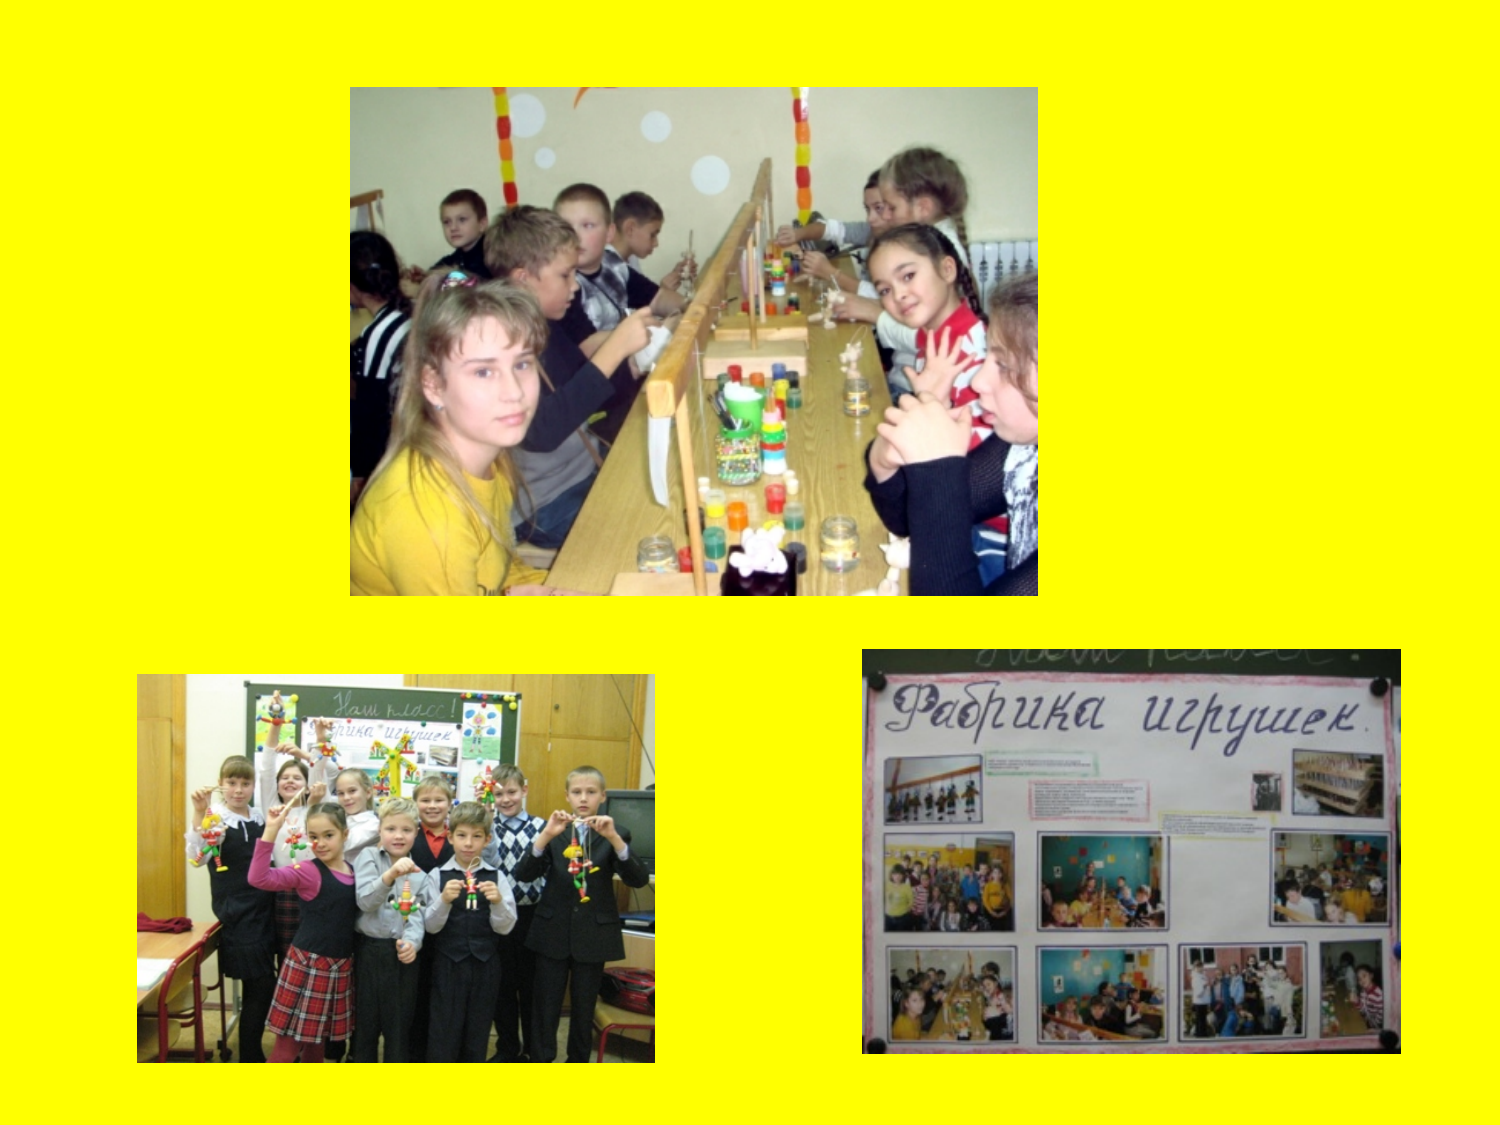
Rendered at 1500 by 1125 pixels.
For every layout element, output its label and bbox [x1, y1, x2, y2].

picture [862, 649, 1402, 1055]
picture [349, 87, 1038, 596]
picture [137, 674, 655, 1063]
